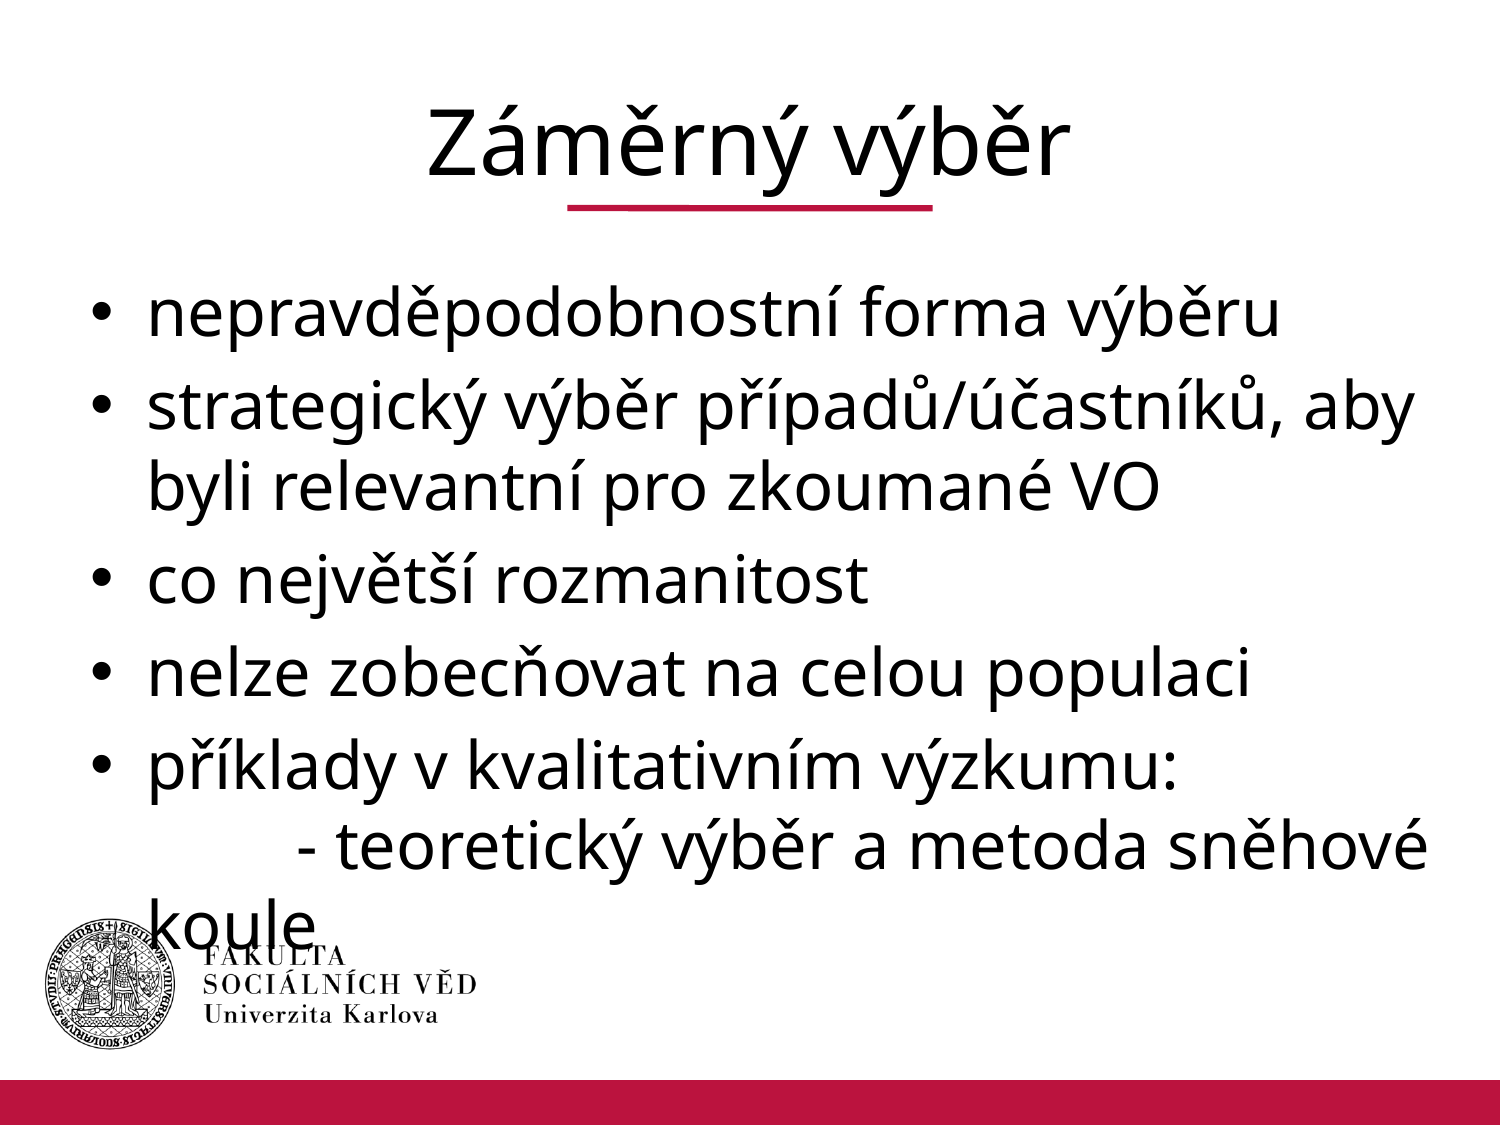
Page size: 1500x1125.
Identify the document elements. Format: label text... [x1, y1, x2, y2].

list nepravděpodobnostní forma výběru strategický výběr případů/účastníků, aby byli relevantní pro zkoumané VO co největší rozmanitost nelze zobecňovat na celou populaci příklady v kvalitativním výzkumu: - teoretický výběr a metoda sněhové koule [75, 262, 1447, 1005]
title Záměrný výběr [75, 45, 1425, 233]
picture [41, 916, 479, 1051]
